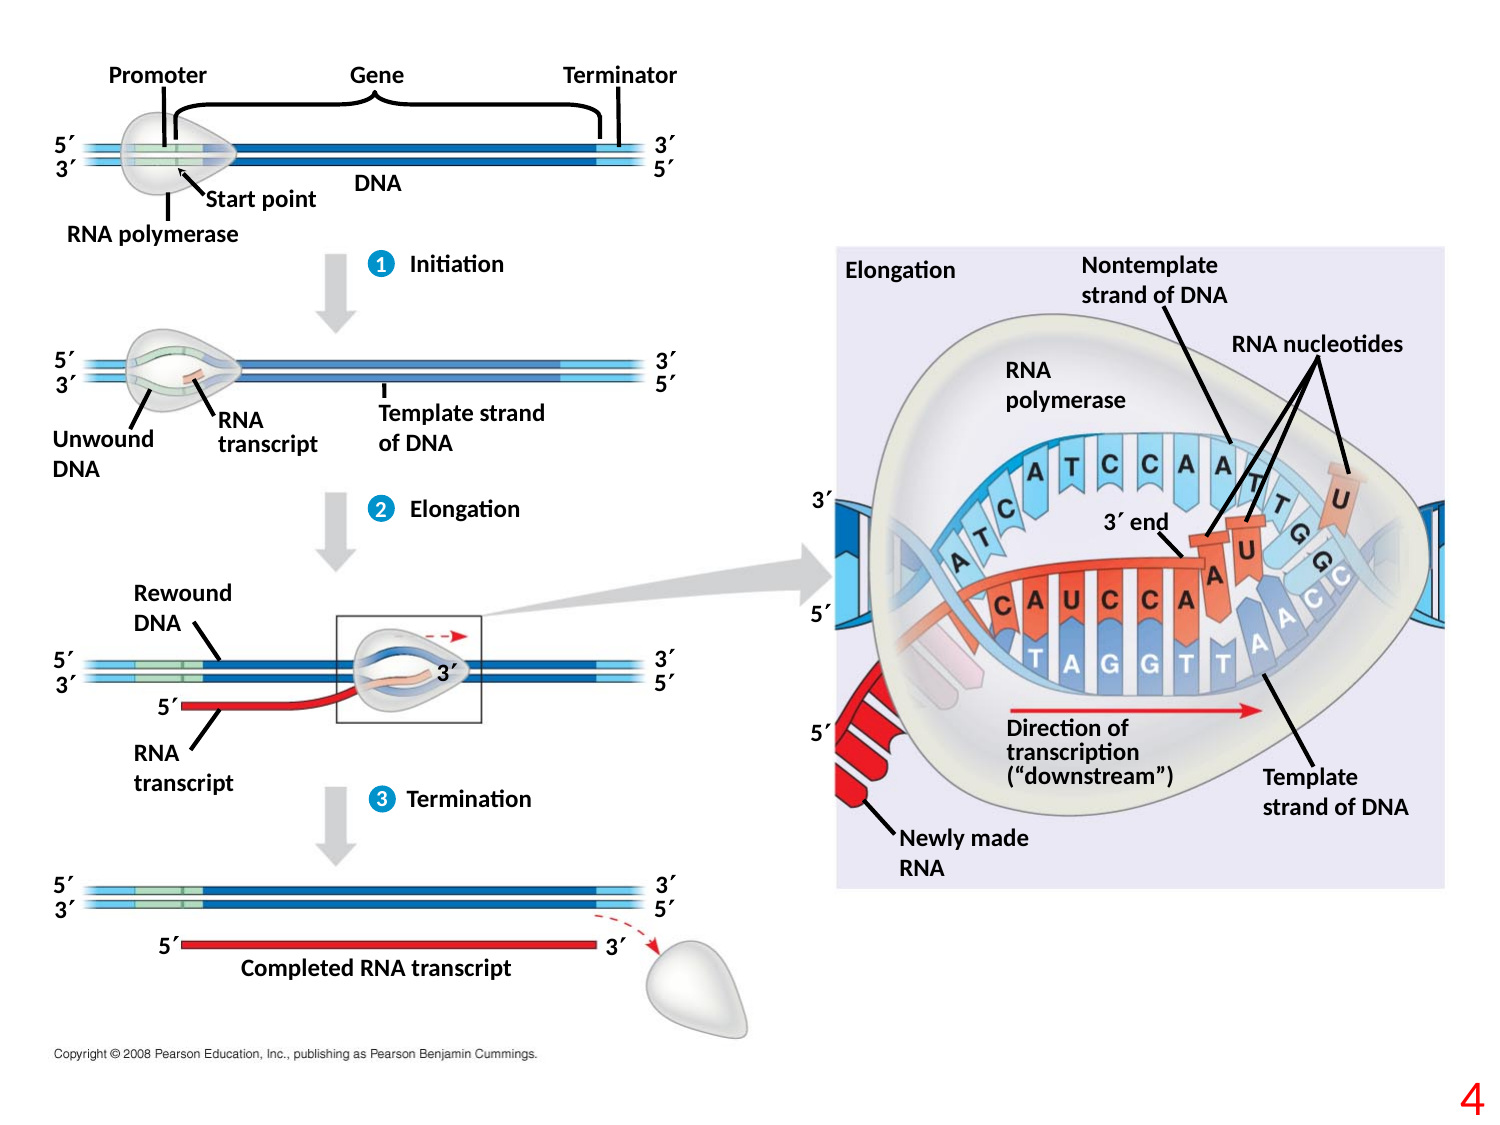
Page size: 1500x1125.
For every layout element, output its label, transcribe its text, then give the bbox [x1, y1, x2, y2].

slide_number 4 [1149, 1065, 1500, 1125]
picture [48, 54, 1452, 1071]
